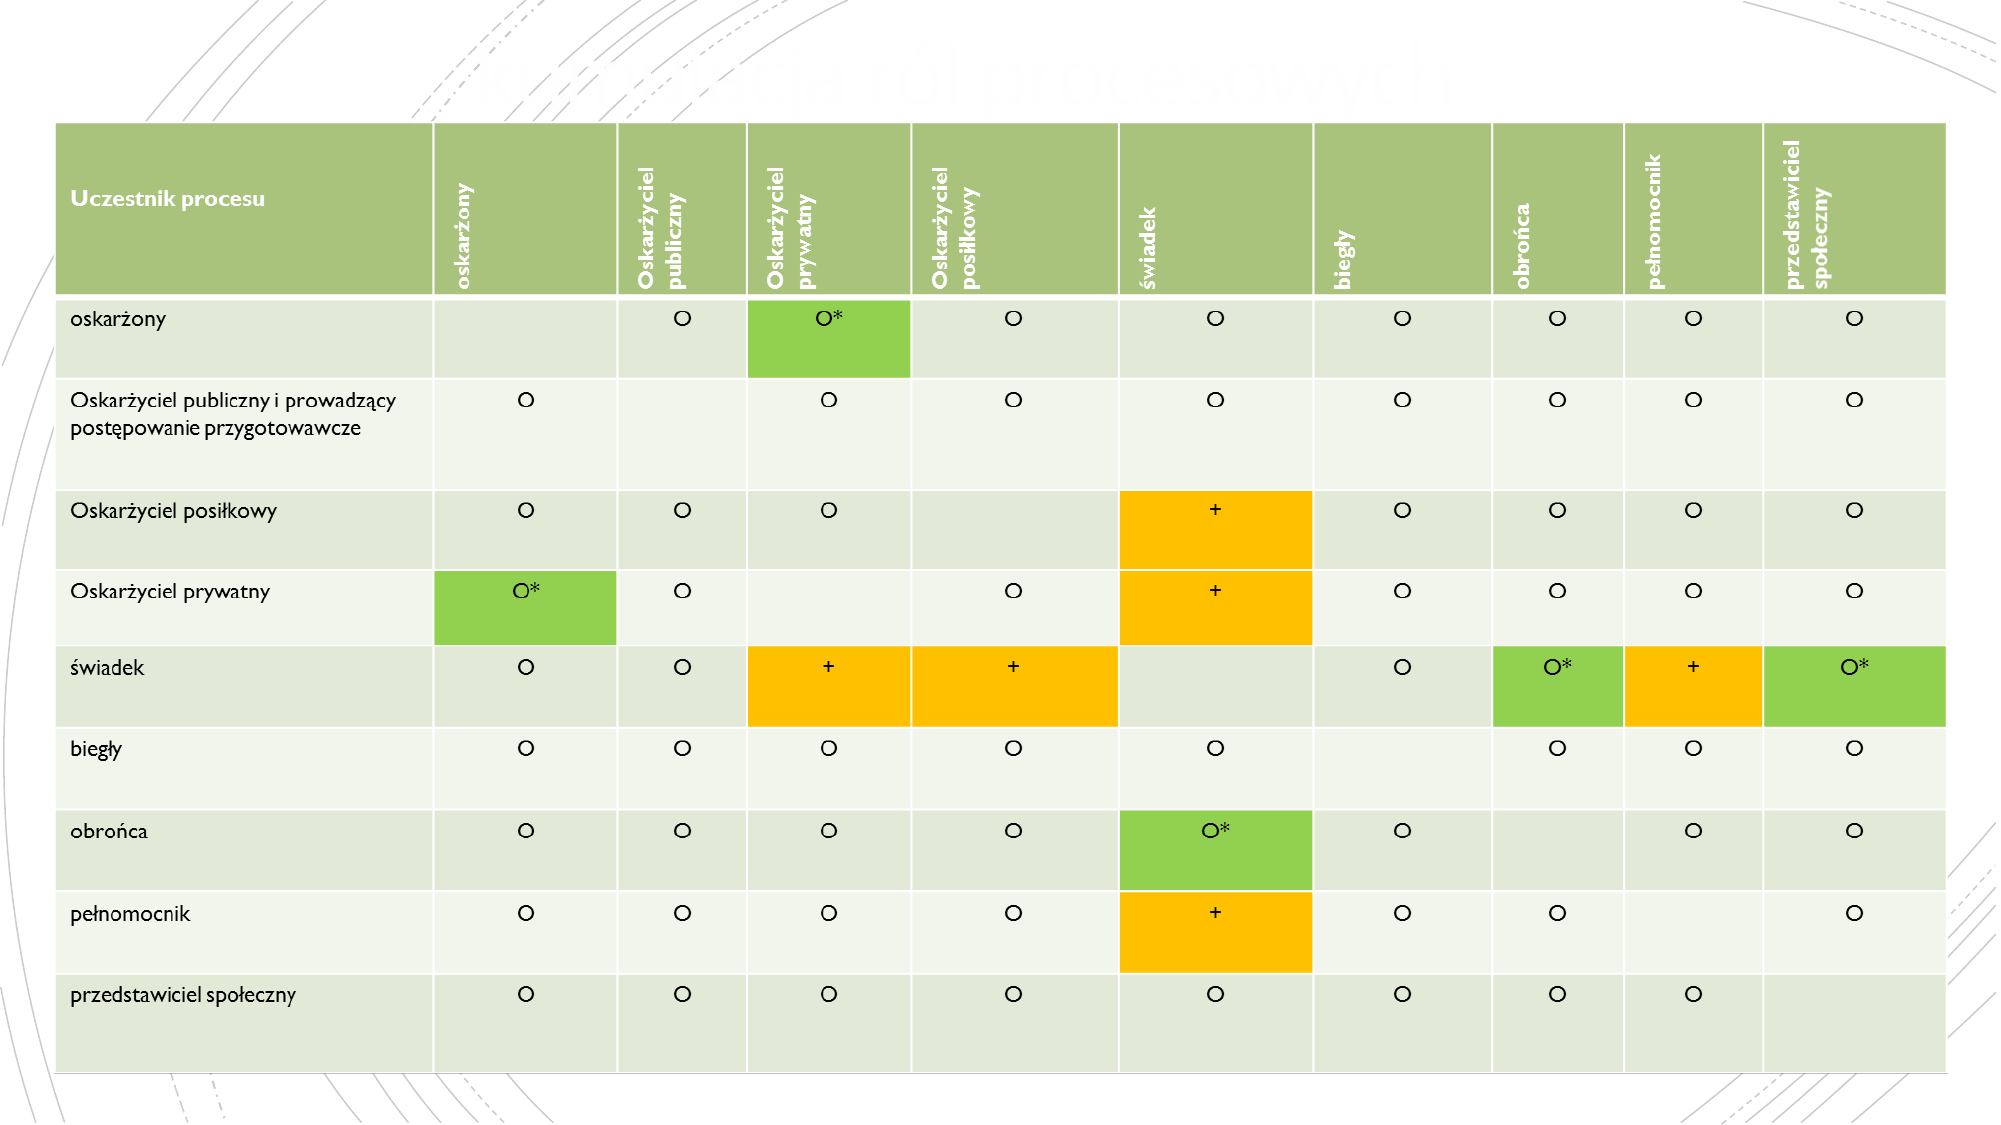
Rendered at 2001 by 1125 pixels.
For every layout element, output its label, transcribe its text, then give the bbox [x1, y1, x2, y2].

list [52, 120, 1951, 1074]
title kumulacja ról procesowych [177, 0, 1772, 120]
